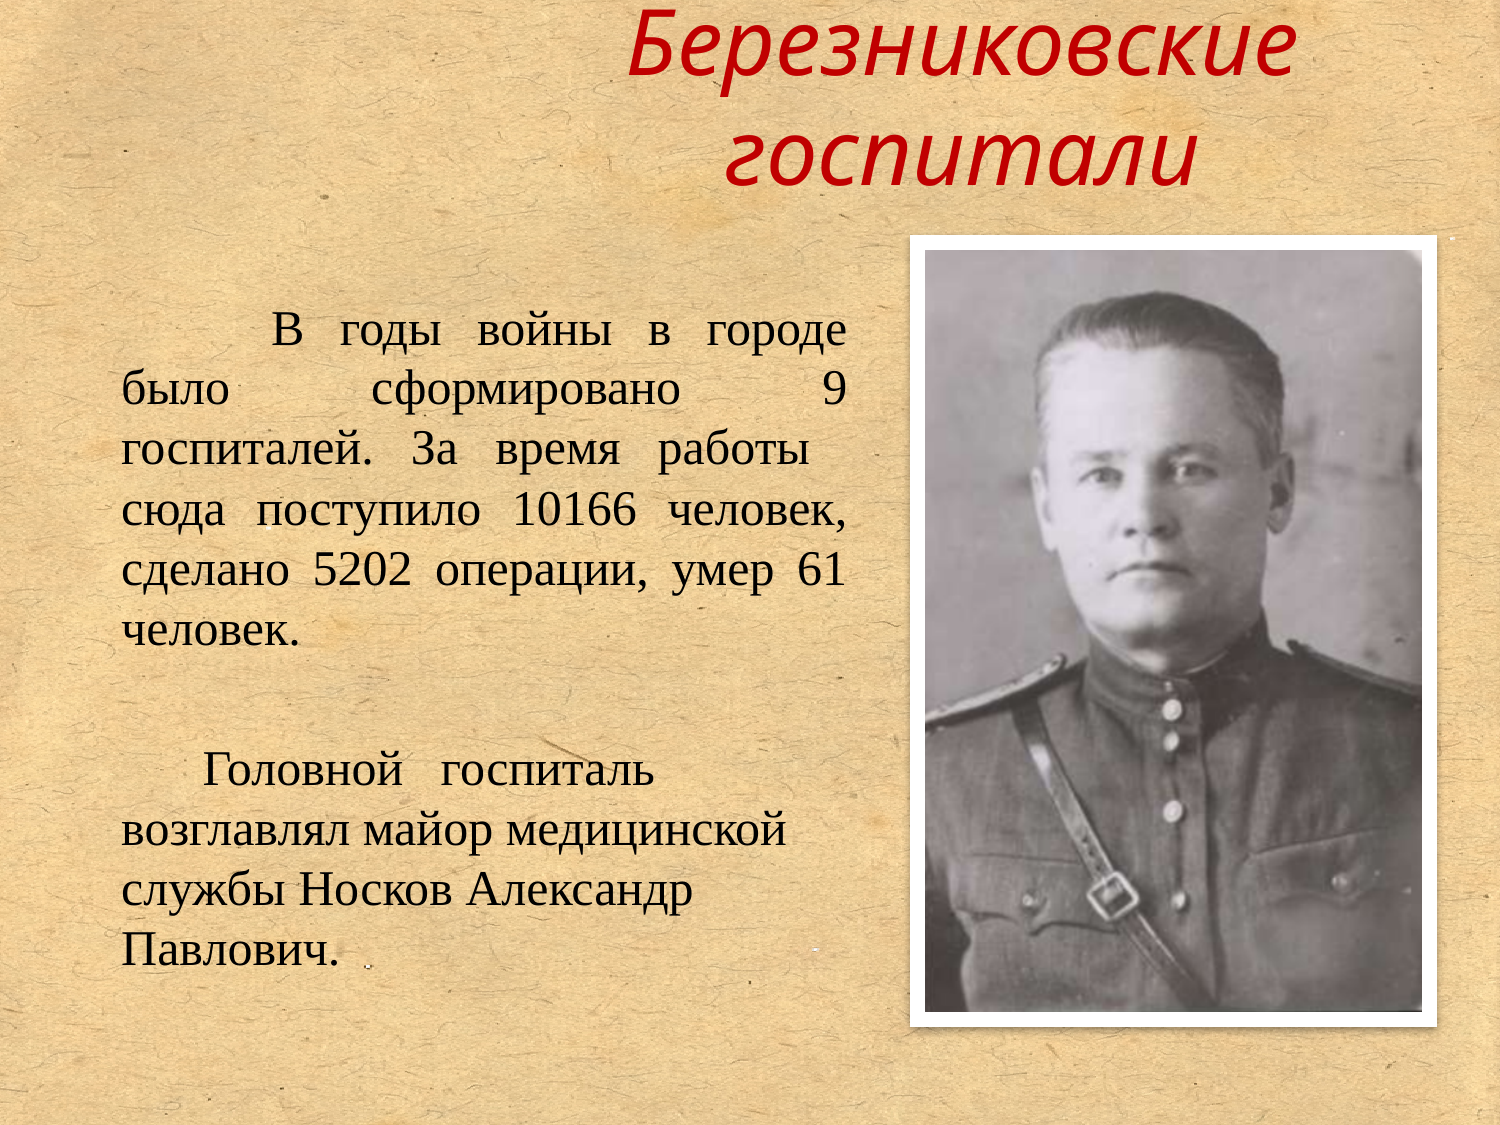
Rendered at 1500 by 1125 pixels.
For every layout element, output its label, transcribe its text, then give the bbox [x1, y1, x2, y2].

title Березниковские госпитали [450, 0, 1475, 188]
list В годы войны в городе было сформировано 9 госпиталей. За время работы сюда поступило 10166 человек, сделано 5202 операции, умер 61 человек. Головной госпиталь возглавлял майор медицинской службы Носков Александр Павлович. [50, 287, 863, 988]
picture [0, 0, 1500, 1125]
